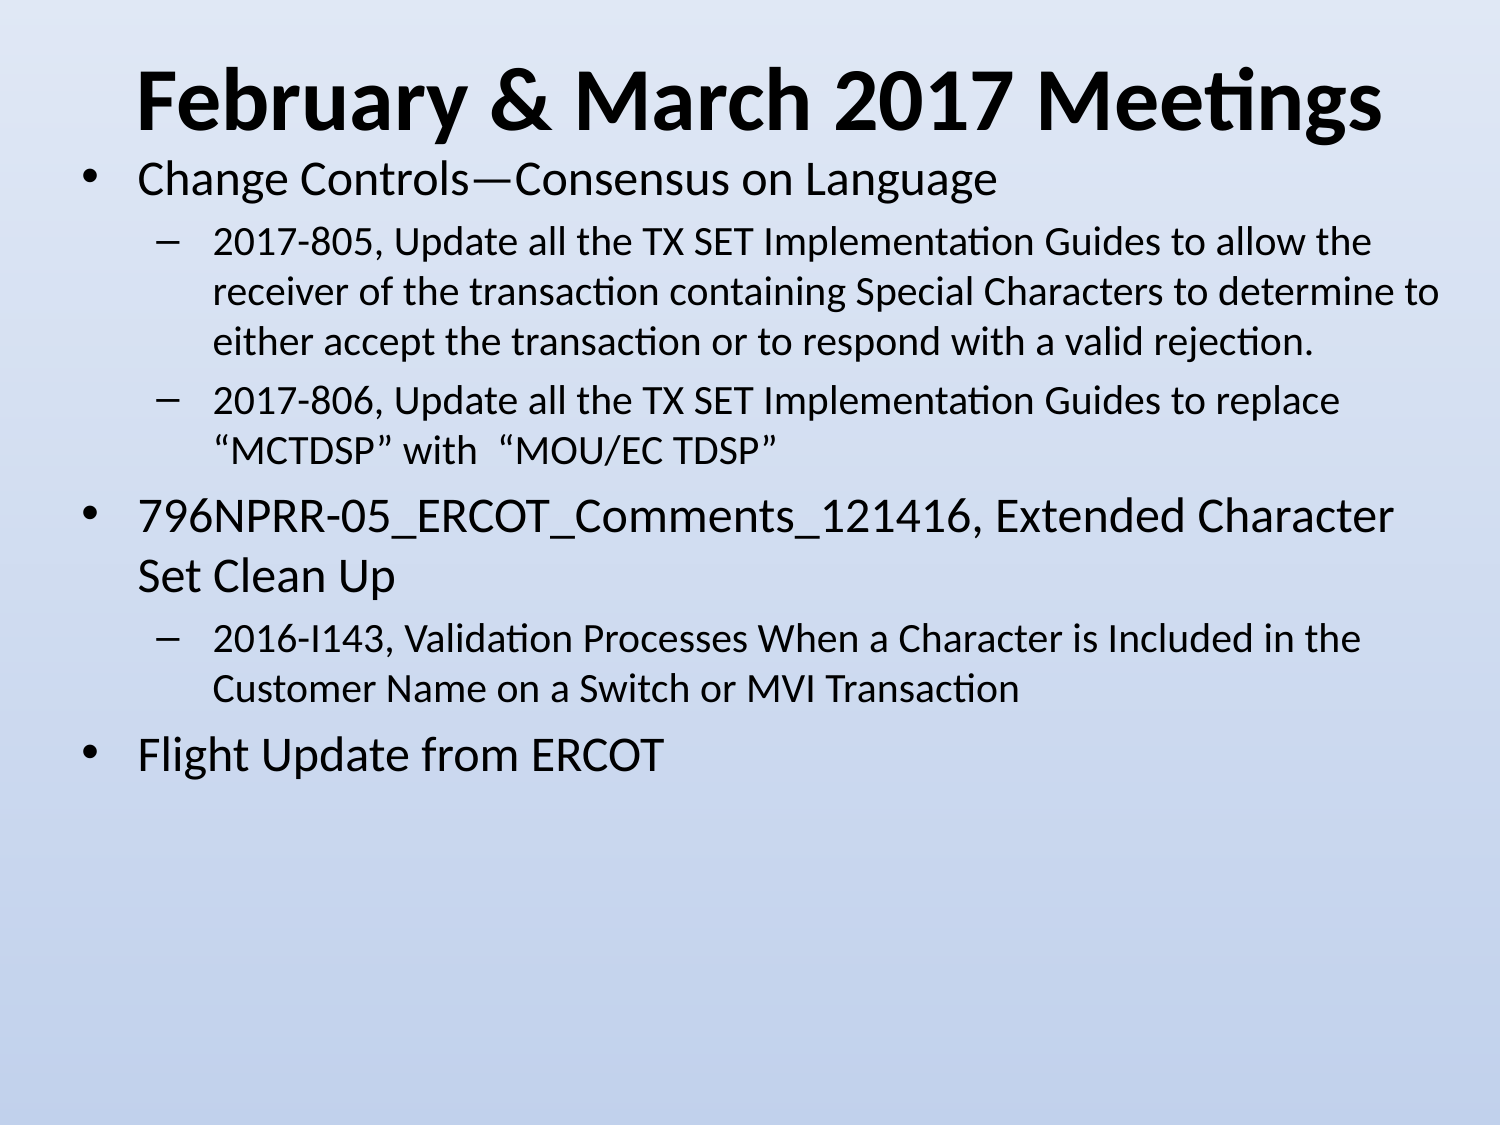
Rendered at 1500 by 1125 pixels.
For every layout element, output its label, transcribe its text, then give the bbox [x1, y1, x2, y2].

text_box Change Controls—Consensus on Language 2017-805, Update all the TX SET Implementation Guides to allow the receiver of the transaction containing Special Characters to determine to either accept the transaction or to respond with a valid rejection. 2017-806, Update all the TX SET Implementation Guides to replace “MCTDSP” with “MOU/EC TDSP” 796NPRR-05_ERCOT_Comments_121416, Extended Character Set Clean Up 2016-I143, Validation Processes When a Character is Included in the Customer Name on a Switch or MVI Transaction Flight Update from ERCOT [66, 138, 1468, 1125]
text_box February & March 2017 Meetings [62, 32, 1459, 158]
